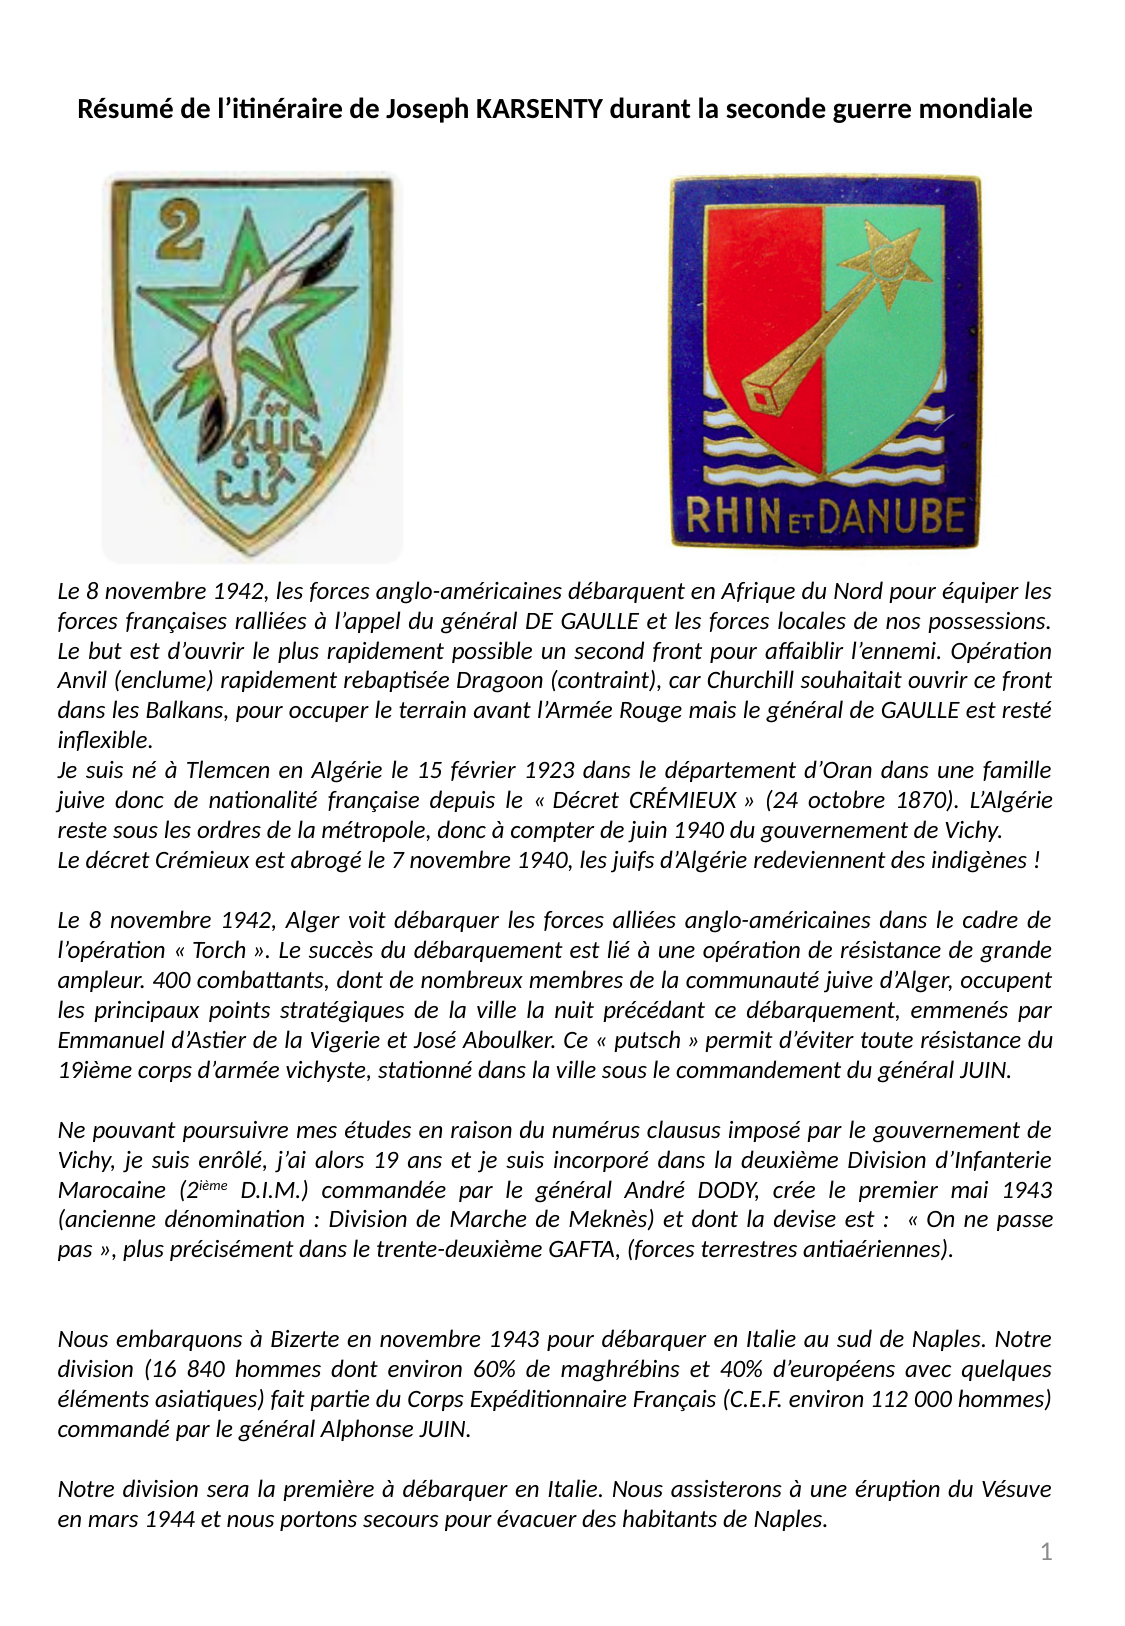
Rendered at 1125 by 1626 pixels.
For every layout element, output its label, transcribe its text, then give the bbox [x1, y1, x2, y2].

text_box Résumé de l’itinéraire de Joseph KARSENTY durant la seconde guerre mondiale Le 8 novembre 1942, les forces anglo-américaines débarquent en Afrique du Nord pour équiper les forces françaises ralliées à l’appel du général DE GAULLE et les forces locales de nos possessions. Le but est d’ouvrir le plus rapidement possible un second front pour affaiblir l’ennemi. Opération Anvil (enclume) rapidement rebaptisée Dragoon (contraint), car Churchill souhaitait ouvrir ce front dans les Balkans, pour occuper le terrain avant l’Armée Rouge mais le général de GAULLE est resté inflexible. Je suis né à Tlemcen en Algérie le 15 février 1923 dans le département d’Oran dans une famille juive donc de nationalité française depuis le « Décret CRÉMIEUX » (24 octobre 1870). L’Algérie reste sous les ordres de la métropole, donc à compter de juin 1940 du gouvernement de Vichy. Le décret Crémieux est abrogé le 7 novembre 1940, les juifs d’Algérie redeviennent des indigènes ! Le 8 novembre 1942, Alger voit débarquer les forces alliées anglo-américaines dans le cadre de l’opération « Torch ». Le succès du débarquement est lié à une opération de résistance de grande ampleur. 400 combattants, dont de nombreux membres de la communauté juive d’Alger, occupent les principaux points stratégiques de la ville la nuit précédant ce débarquement, emmenés par Emmanuel d’Astier de la Vigerie et José Aboulker. Ce « putsch » permit d’éviter toute résistance du 19ième corps d’armée vichyste, stationné dans la ville sous le commandement du général JUIN. Ne pouvant poursuivre mes études en raison du numérus clausus imposé par le gouvernement de Vichy, je suis enrôlé, j’ai alors 19 ans et je suis incorporé dans la deuxième Division d’Infanterie Marocaine (2ième D.I.M.) commandée par le général André DODY, crée le premier mai 1943 (ancienne dénomination : Division de Marche de Meknès) et dont la devise est : « On ne passe pas », plus précisément dans le trente-deuxième GAFTA, (forces terrestres antiaériennes). Nous embarquons à Bizerte en novembre 1943 pour débarquer en Italie au sud de Naples. Notre division (16 840 hommes dont environ 60% de maghrébins et 40% d’européens avec quelques éléments asiatiques) fait partie du Corps Expéditionnaire Français (C.E.F. environ 112 000 hommes) commandé par le général Alphonse JUIN. Notre division sera la première à débarquer en Italie. Nous assisterons à une éruption du Vésuve en mars 1944 et nous portons secours pour évacuer des habitants de Naples. [42, 82, 1069, 1610]
picture [656, 162, 1002, 565]
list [77, 162, 421, 577]
